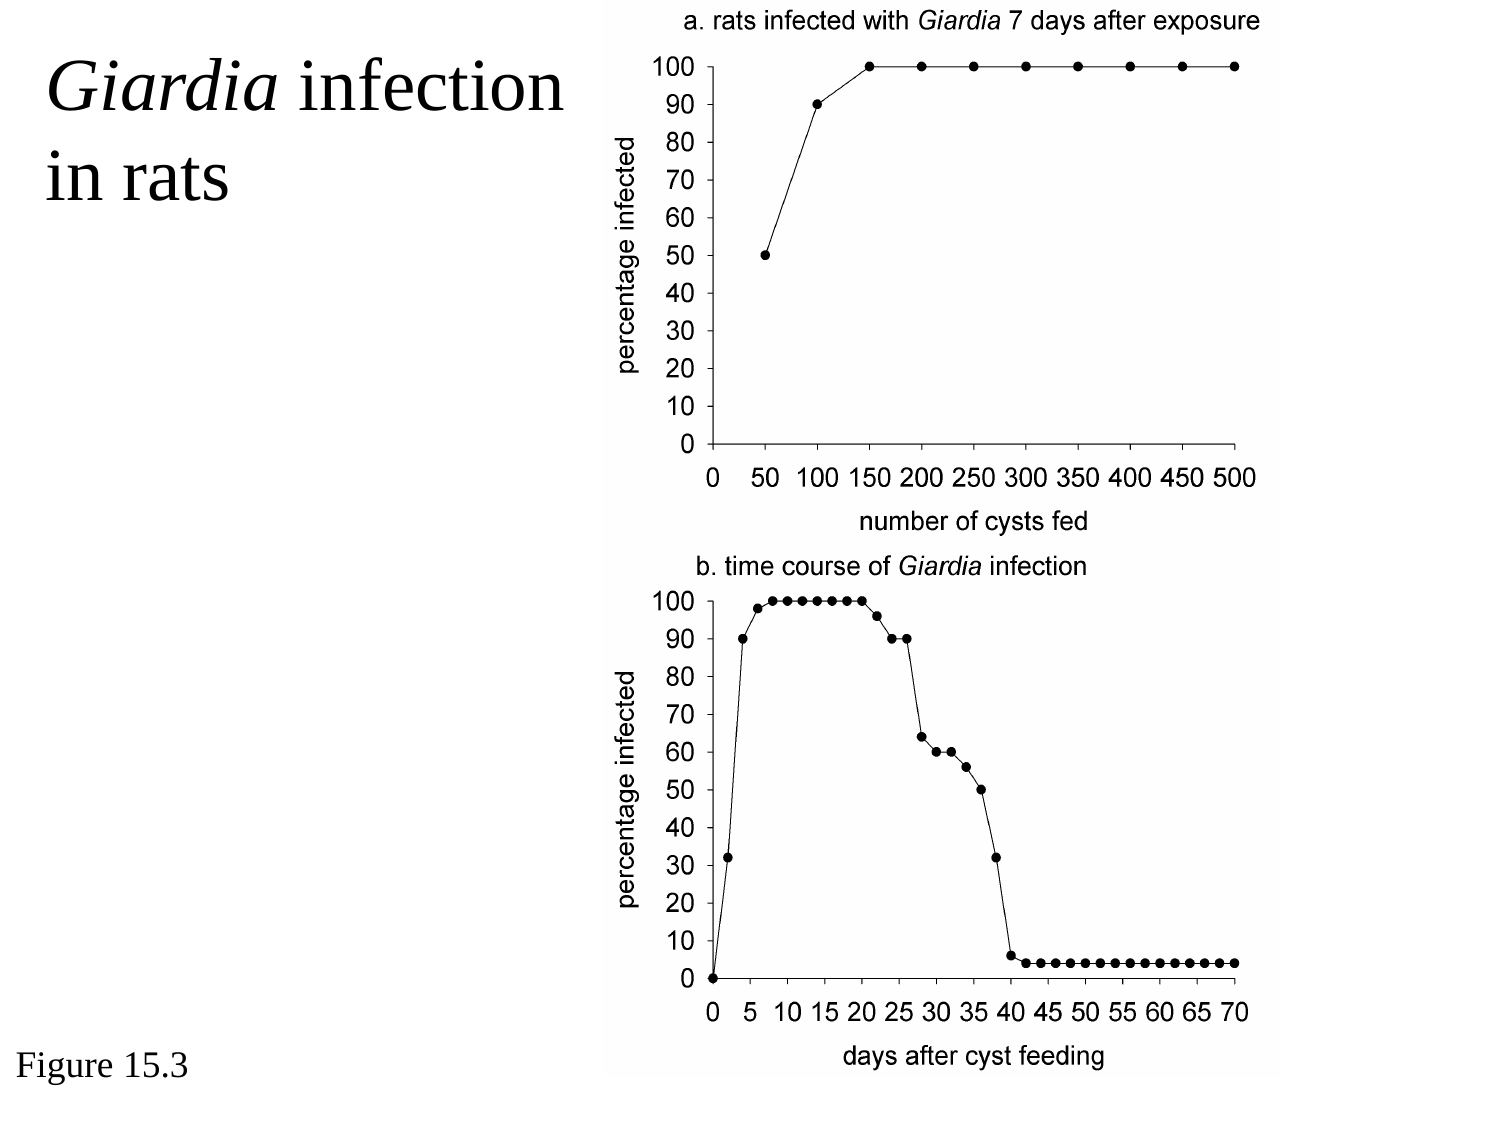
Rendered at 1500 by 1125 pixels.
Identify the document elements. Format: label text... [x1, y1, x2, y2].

text_box Giardia infection in rats [30, 28, 597, 223]
text_box Figure 15.3 [0, 1032, 214, 1092]
picture [602, 0, 1281, 1077]
